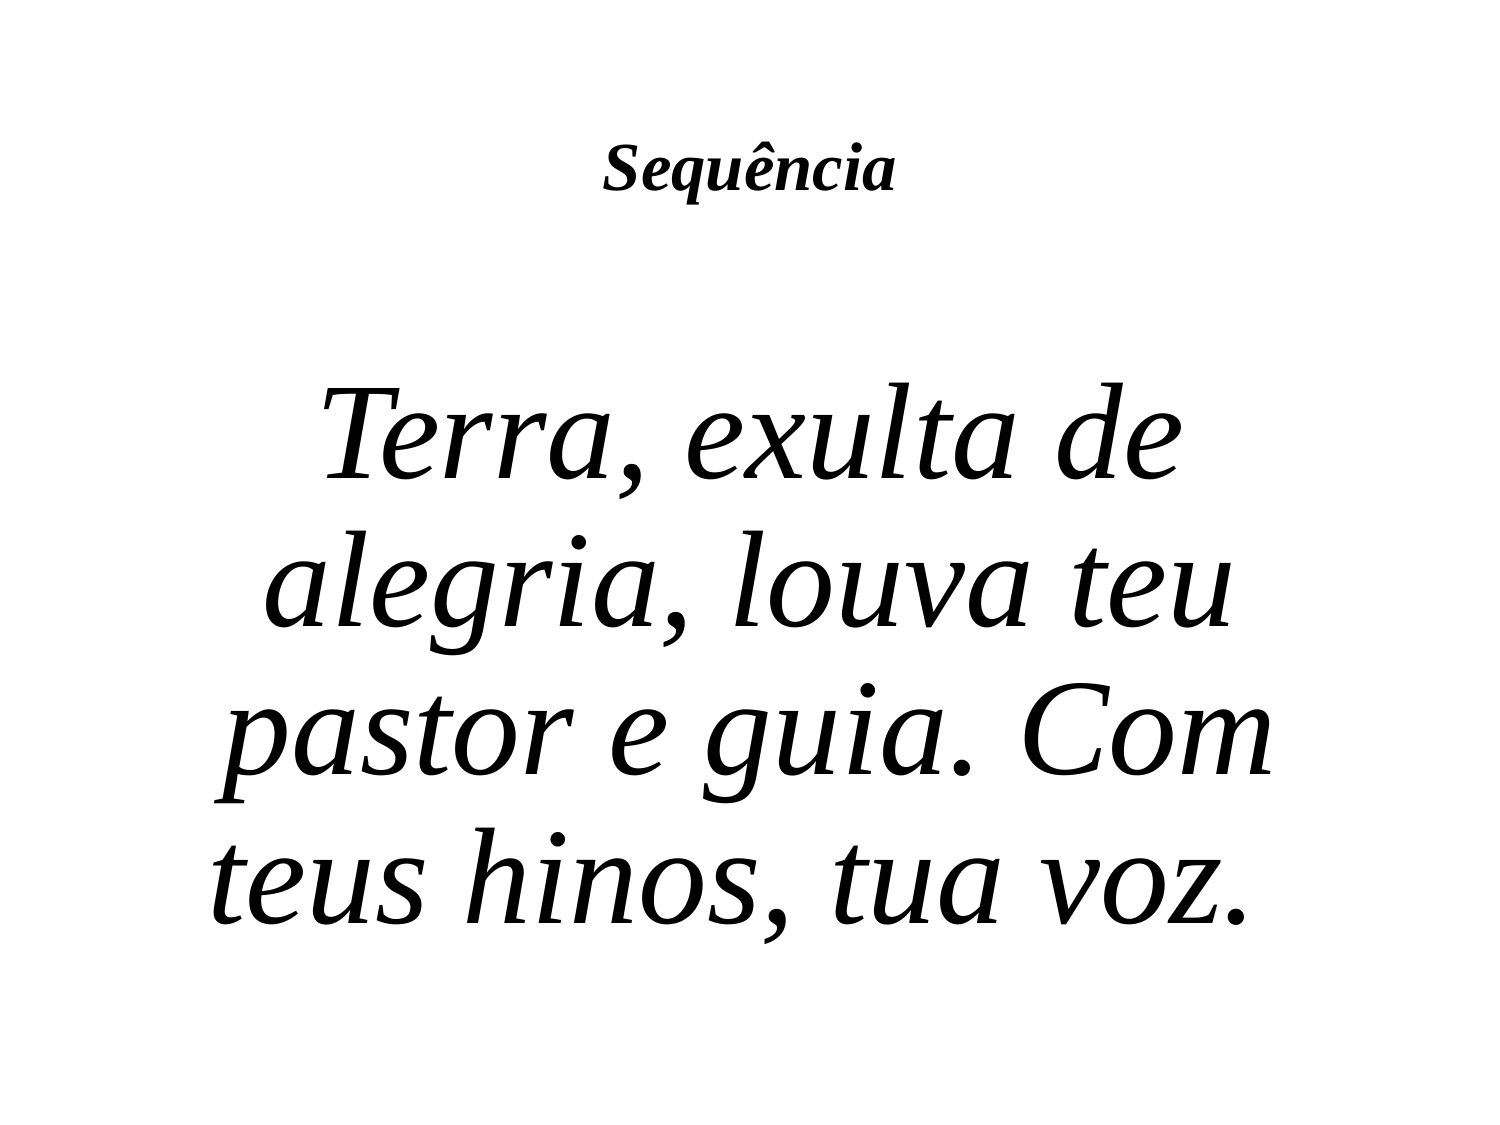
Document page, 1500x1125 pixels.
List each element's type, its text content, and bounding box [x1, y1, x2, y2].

list Terra, exulta de alegria, louva teu pastor e guia. Com teus hinos, tua voz. [103, 299, 1397, 1014]
title Sequência [103, 59, 1397, 278]
